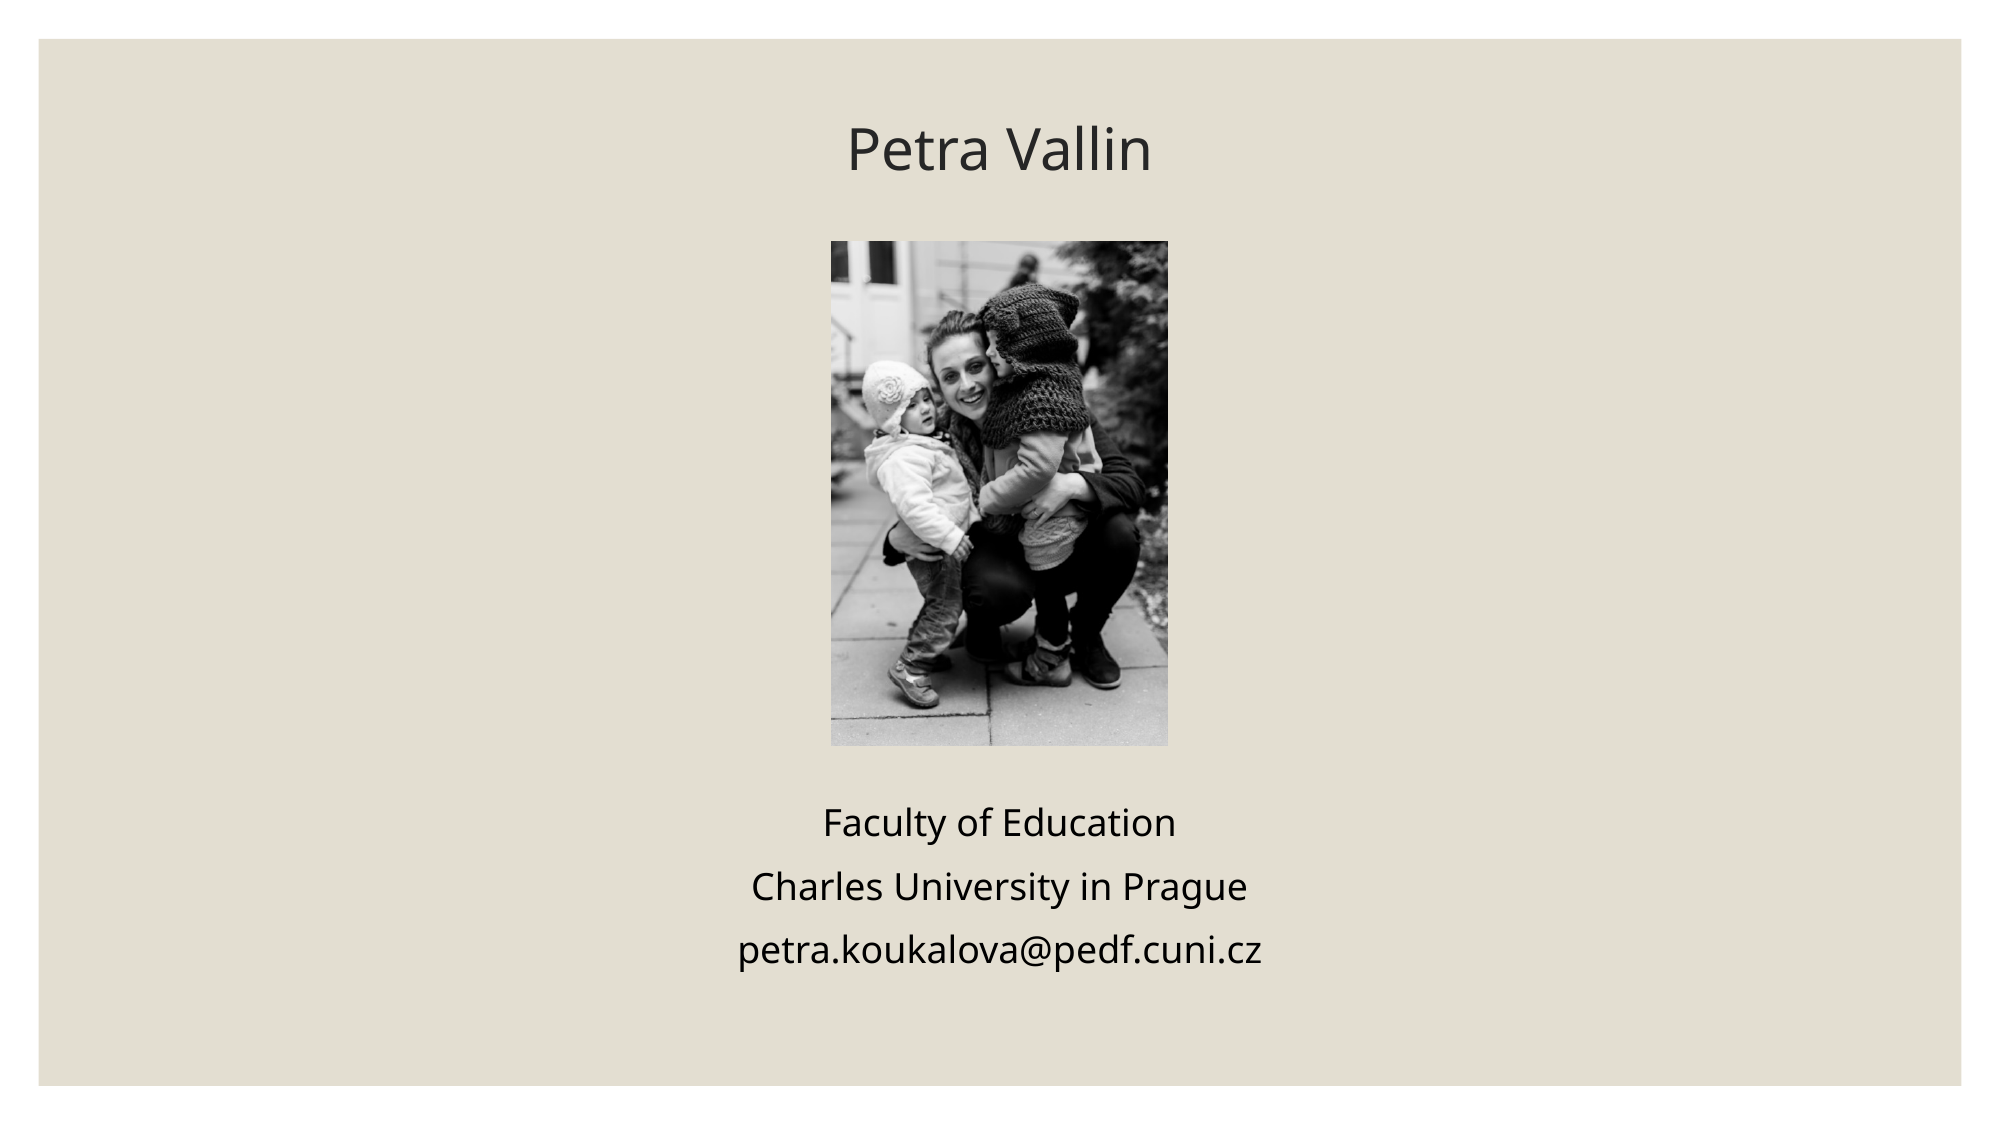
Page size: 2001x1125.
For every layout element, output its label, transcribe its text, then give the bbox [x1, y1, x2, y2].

picture [831, 241, 1169, 746]
list Faculty of Education Charles University in Prague petra.koukalova@pedf.cuni.cz [174, 345, 1825, 990]
title Petra Vallin [174, 105, 1825, 331]
